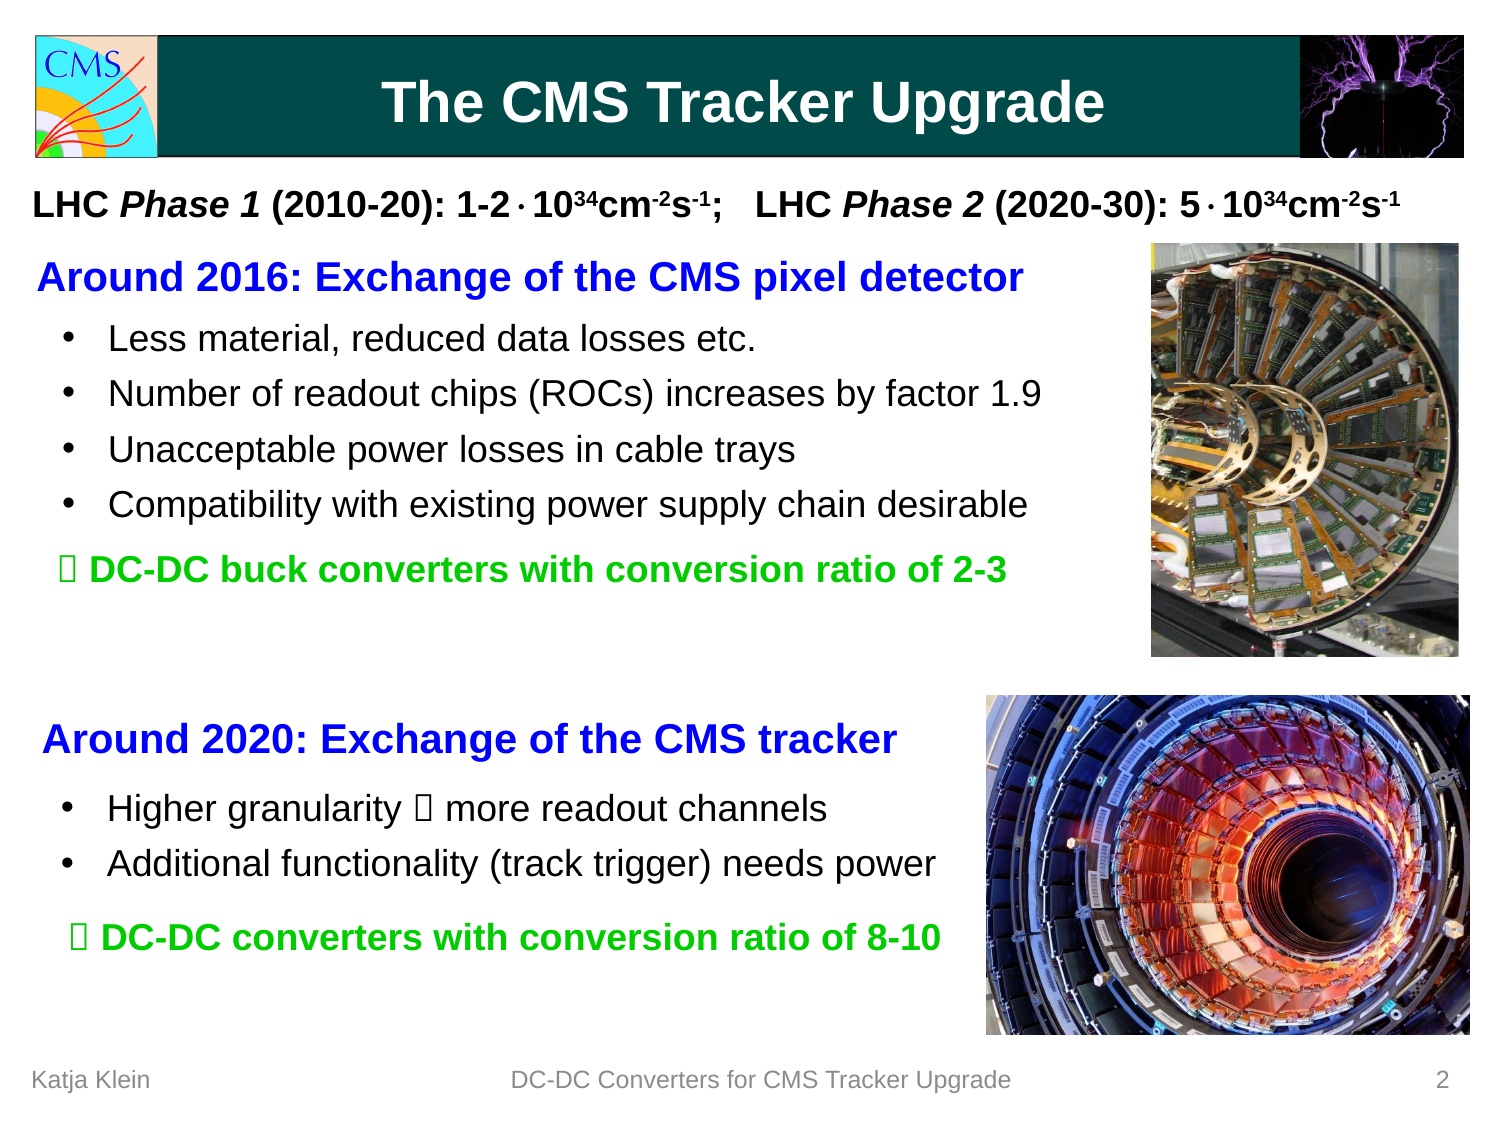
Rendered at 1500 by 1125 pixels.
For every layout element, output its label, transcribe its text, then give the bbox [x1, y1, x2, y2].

text_box LHC Phase 1 (2010-20): 1-21034cm-2s-1; LHC Phase 2 (2020-30): 51034cm-2s-1 [17, 172, 1427, 233]
slide_number Katja Klein [16, 1054, 223, 1103]
text_box  DC-DC converters with conversion ratio of 8-10 [52, 905, 958, 965]
picture [1150, 243, 1459, 658]
text_box Less material, reduced data losses etc. Number of readout chips (ROCs) increases by factor 1.9 Unacceptable power losses in cable trays Compatibility with existing power supply chain desirable [47, 306, 1058, 533]
slide_number 2 [1265, 1054, 1465, 1103]
text_box Around 2016: Exchange of the CMS pixel detector [21, 242, 1040, 307]
picture [985, 695, 1471, 1036]
picture [35, 35, 1465, 159]
text_box Higher granularity  more readout channels Additional functionality (track trigger) needs power [46, 776, 962, 892]
footer DC-DC Converters for CMS Tracker Upgrade [363, 1054, 1161, 1103]
text_box Around 2020: Exchange of the CMS tracker [26, 704, 913, 769]
title The CMS Tracker Upgrade [163, 46, 1325, 153]
text_box  DC-DC buck converters with conversion ratio of 2-3 [41, 537, 1023, 597]
